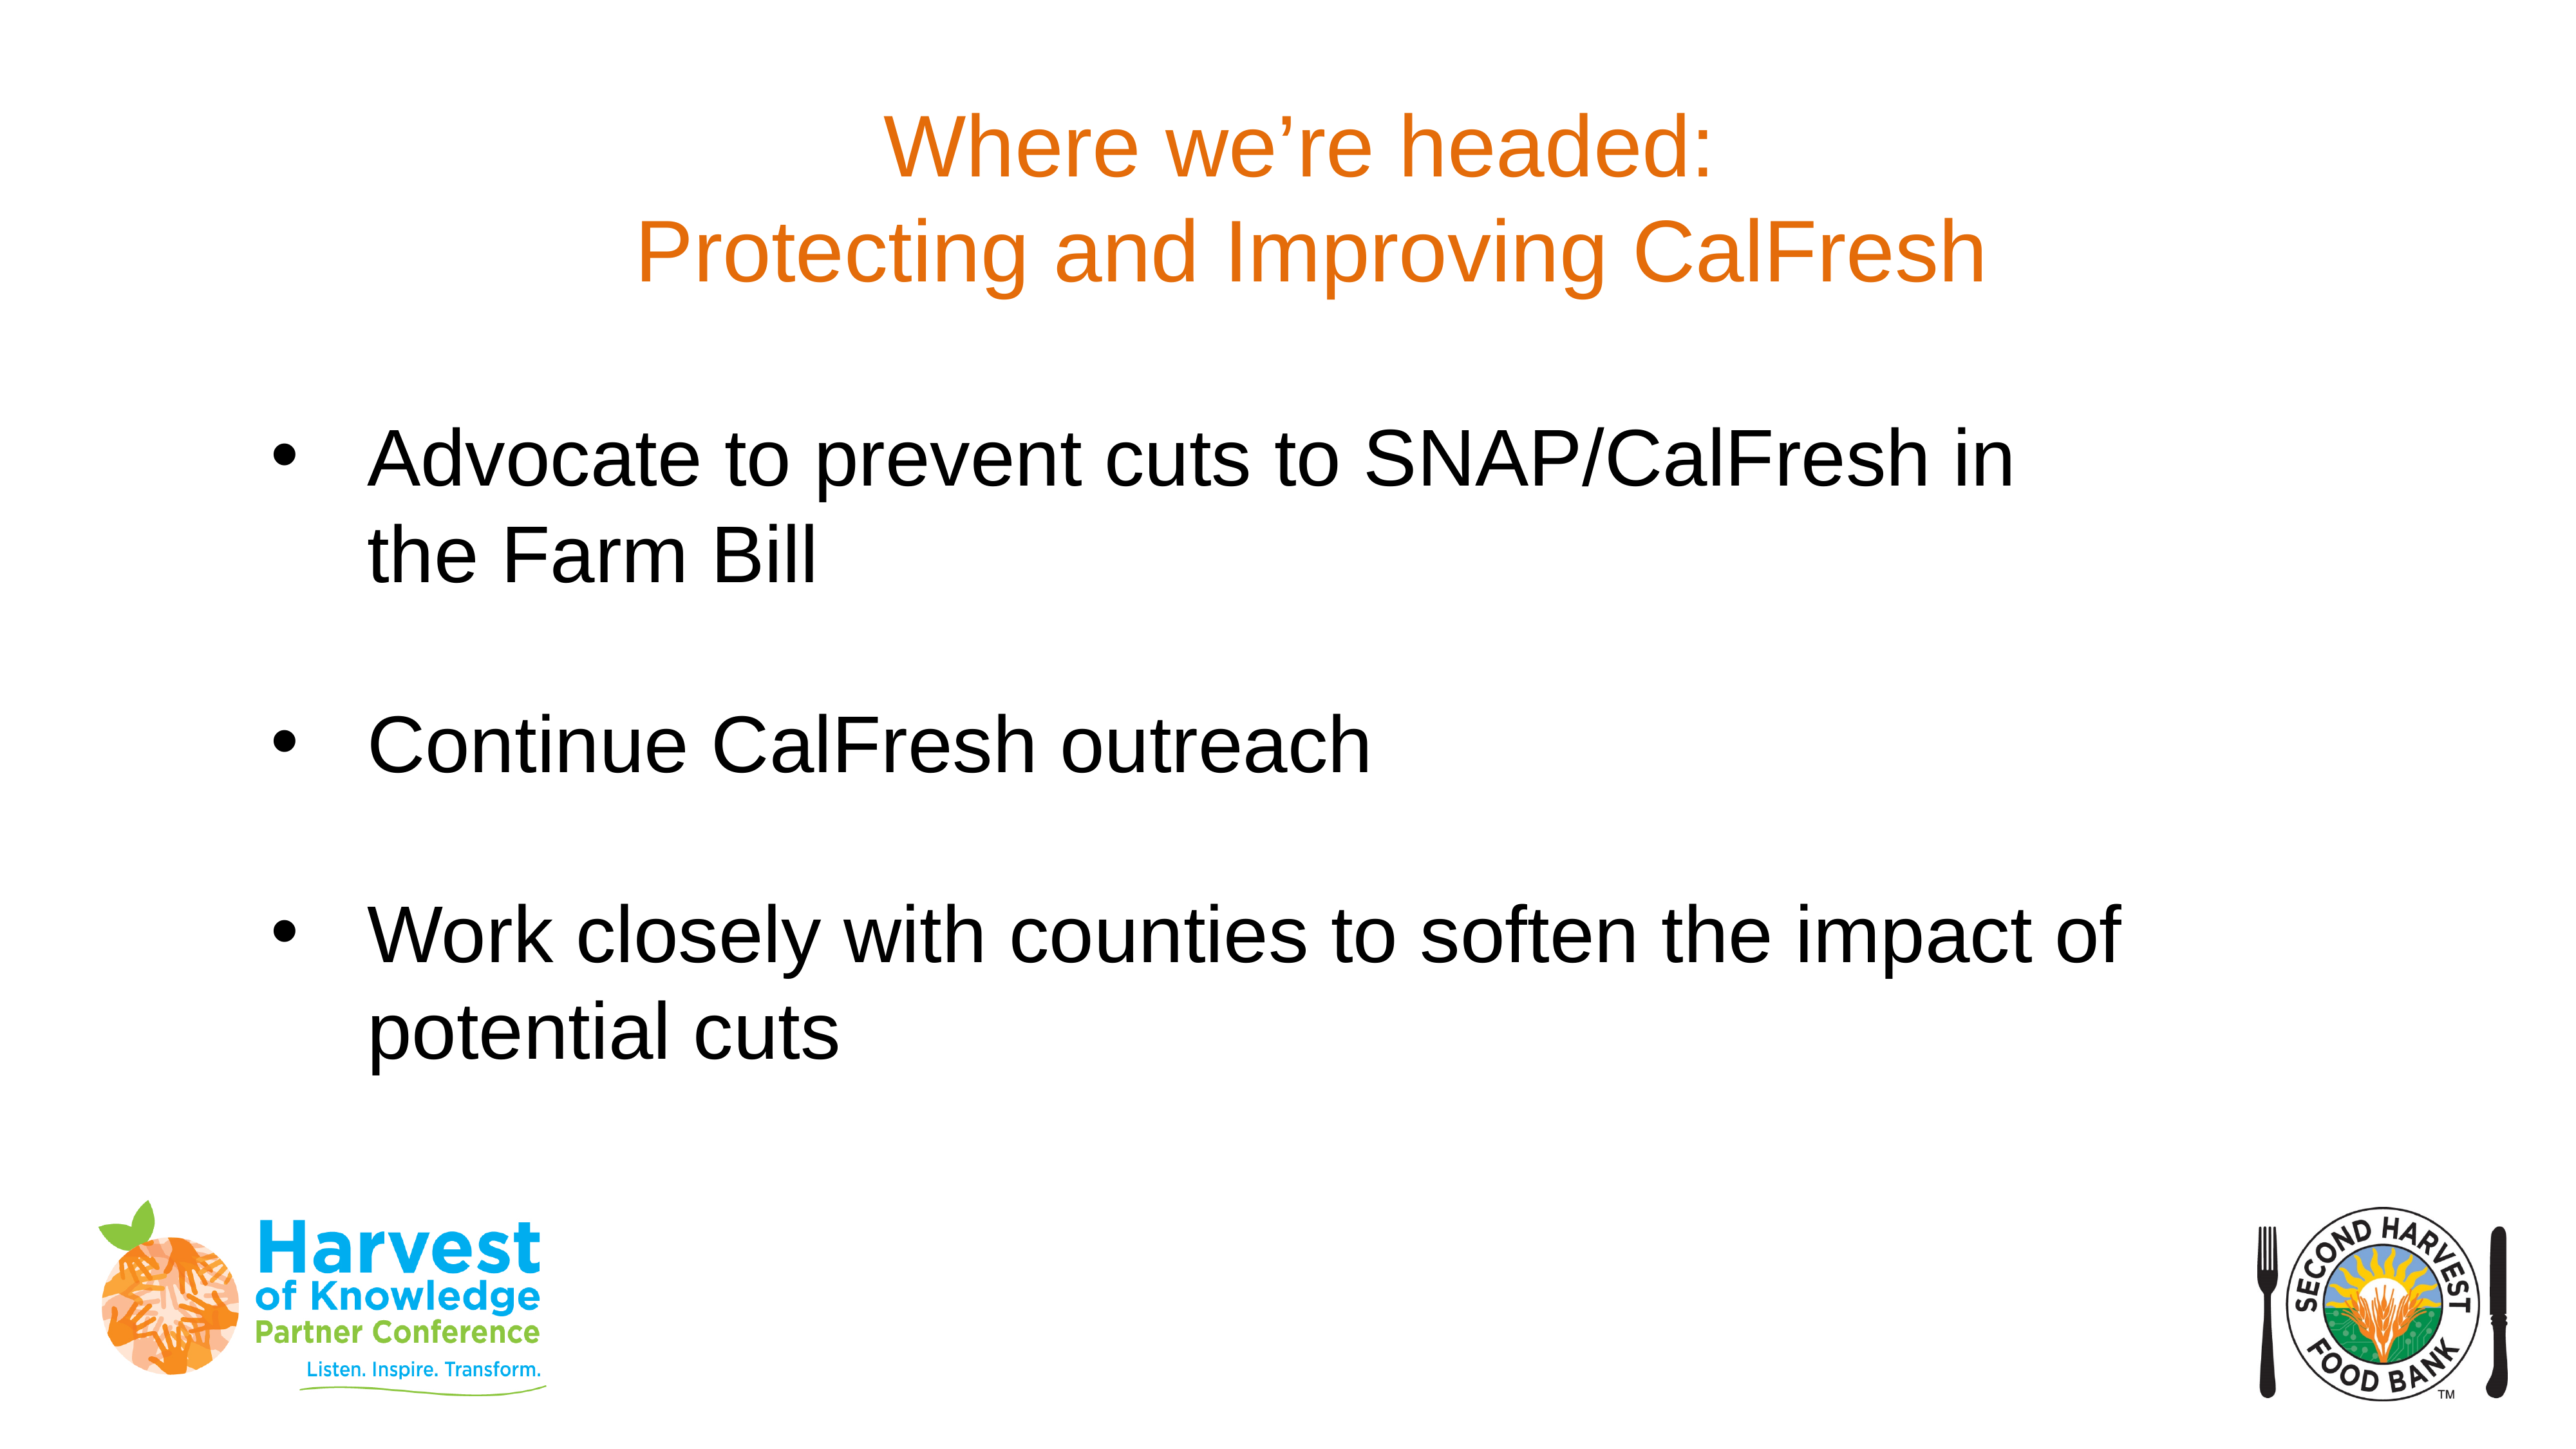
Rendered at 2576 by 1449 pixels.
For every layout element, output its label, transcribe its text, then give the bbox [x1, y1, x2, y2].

picture [1, 1167, 643, 1449]
picture [2257, 1207, 2508, 1401]
title Where we’re headed: Protecting and Improving CalFresh [455, 77, 2169, 311]
list Advocate to prevent cuts to SNAP/CalFresh in the Farm Bill Continue CalFresh outreach Work closely with counties to soften the impact of potential cuts [241, 394, 2174, 1305]
